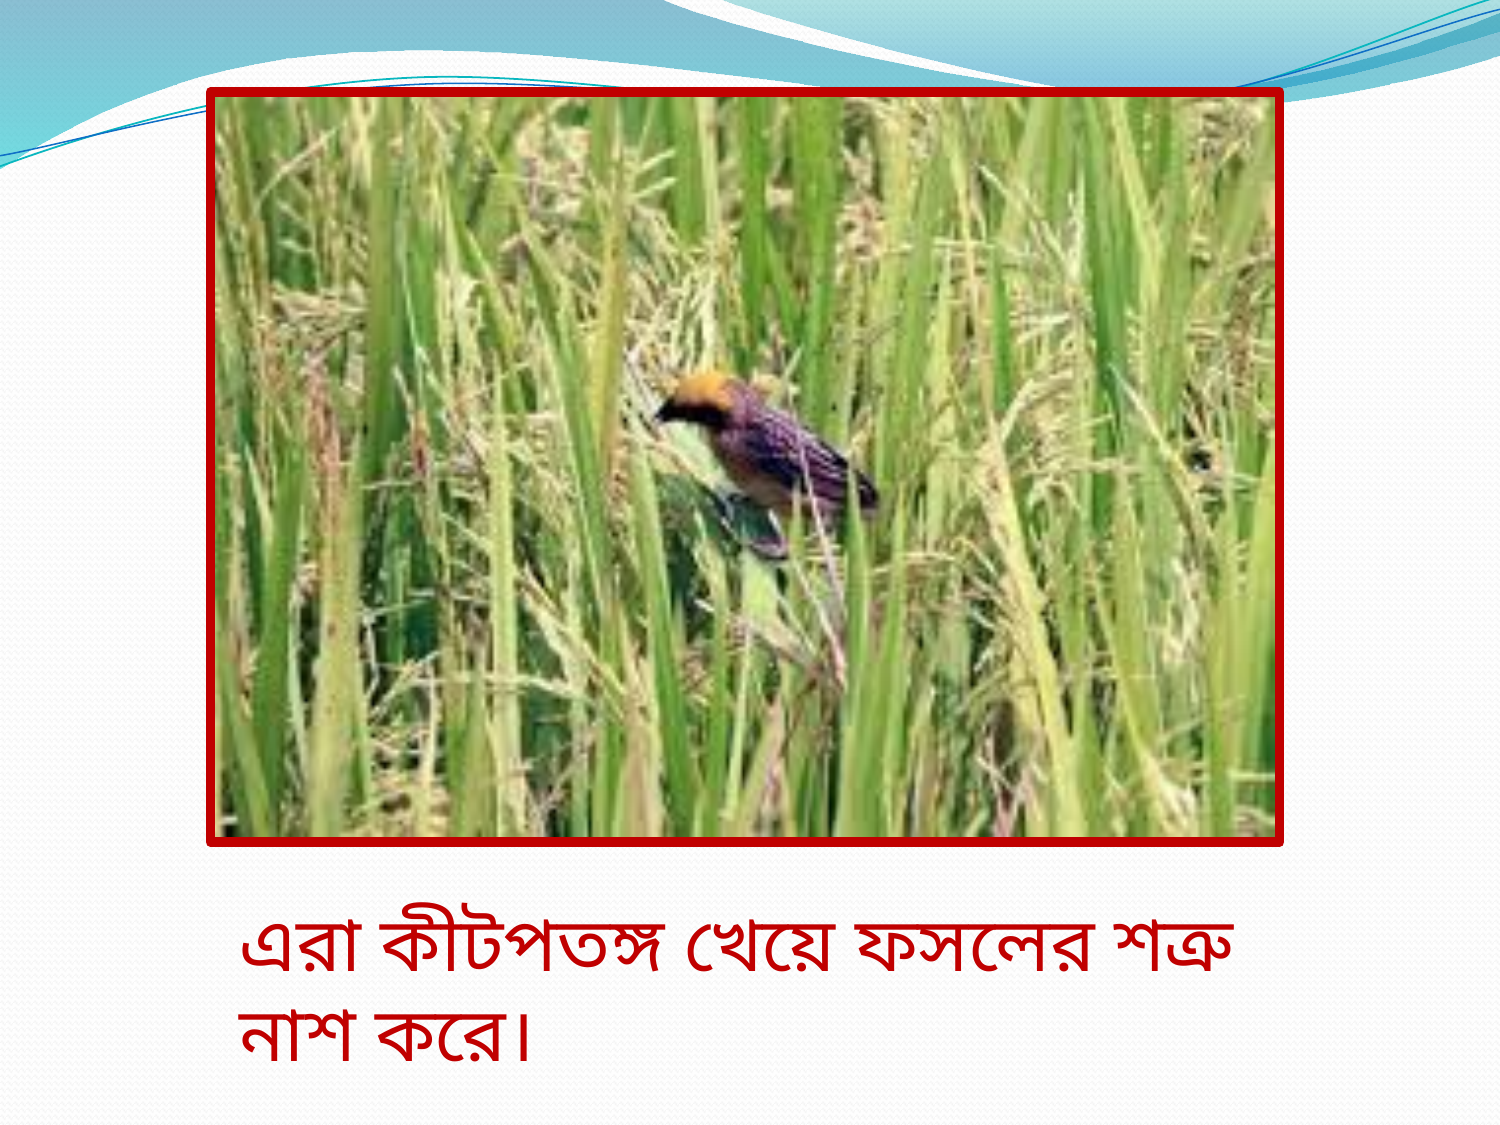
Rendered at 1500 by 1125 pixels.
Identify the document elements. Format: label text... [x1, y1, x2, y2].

picture [214, 96, 1276, 838]
text_box এরা কীটপতঙ্গ খেয়ে ফসলের শত্রু নাশ করে। [225, 889, 1313, 1084]
